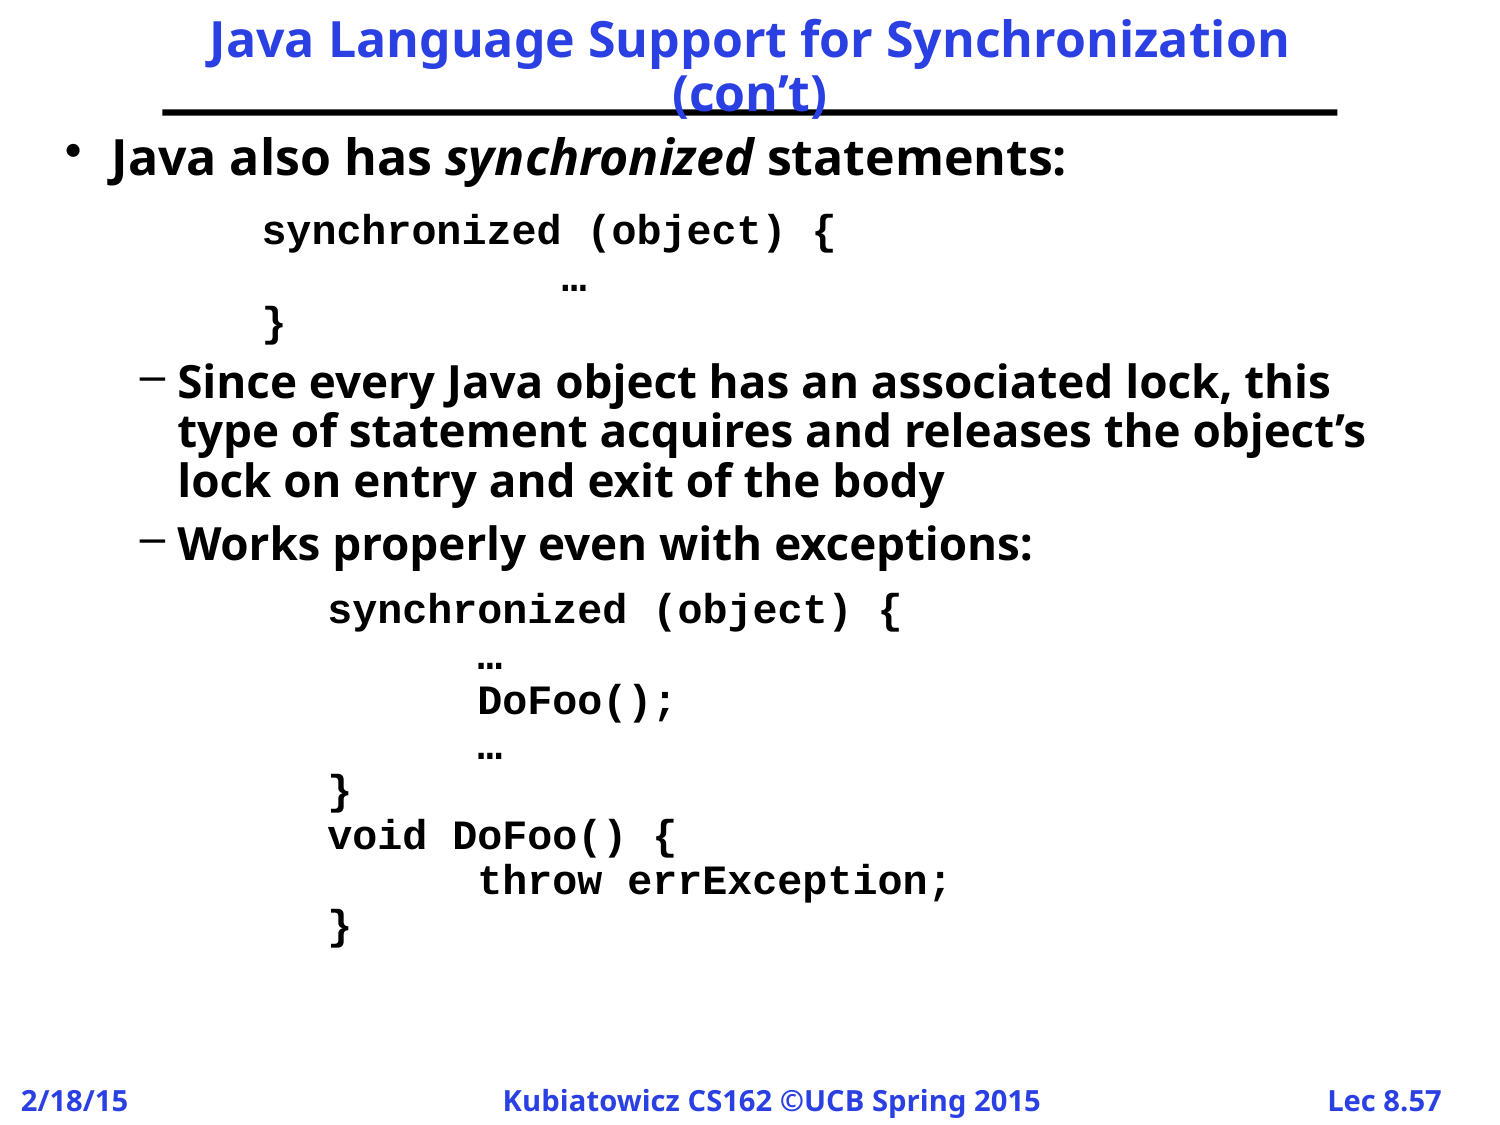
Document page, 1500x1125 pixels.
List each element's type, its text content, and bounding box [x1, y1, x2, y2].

title Java Language Support for Synchronization (con’t) [112, 24, 1388, 113]
list Java also has synchronized statements: synchronized (object) { … } Since every Java object has an associated lock, this type of statement acquires and releases the object’s lock on entry and exit of the body Works properly even with exceptions: synchronized (object) { … DoFoo(); … } void DoFoo() { throw errException; } [50, 125, 1425, 1038]
